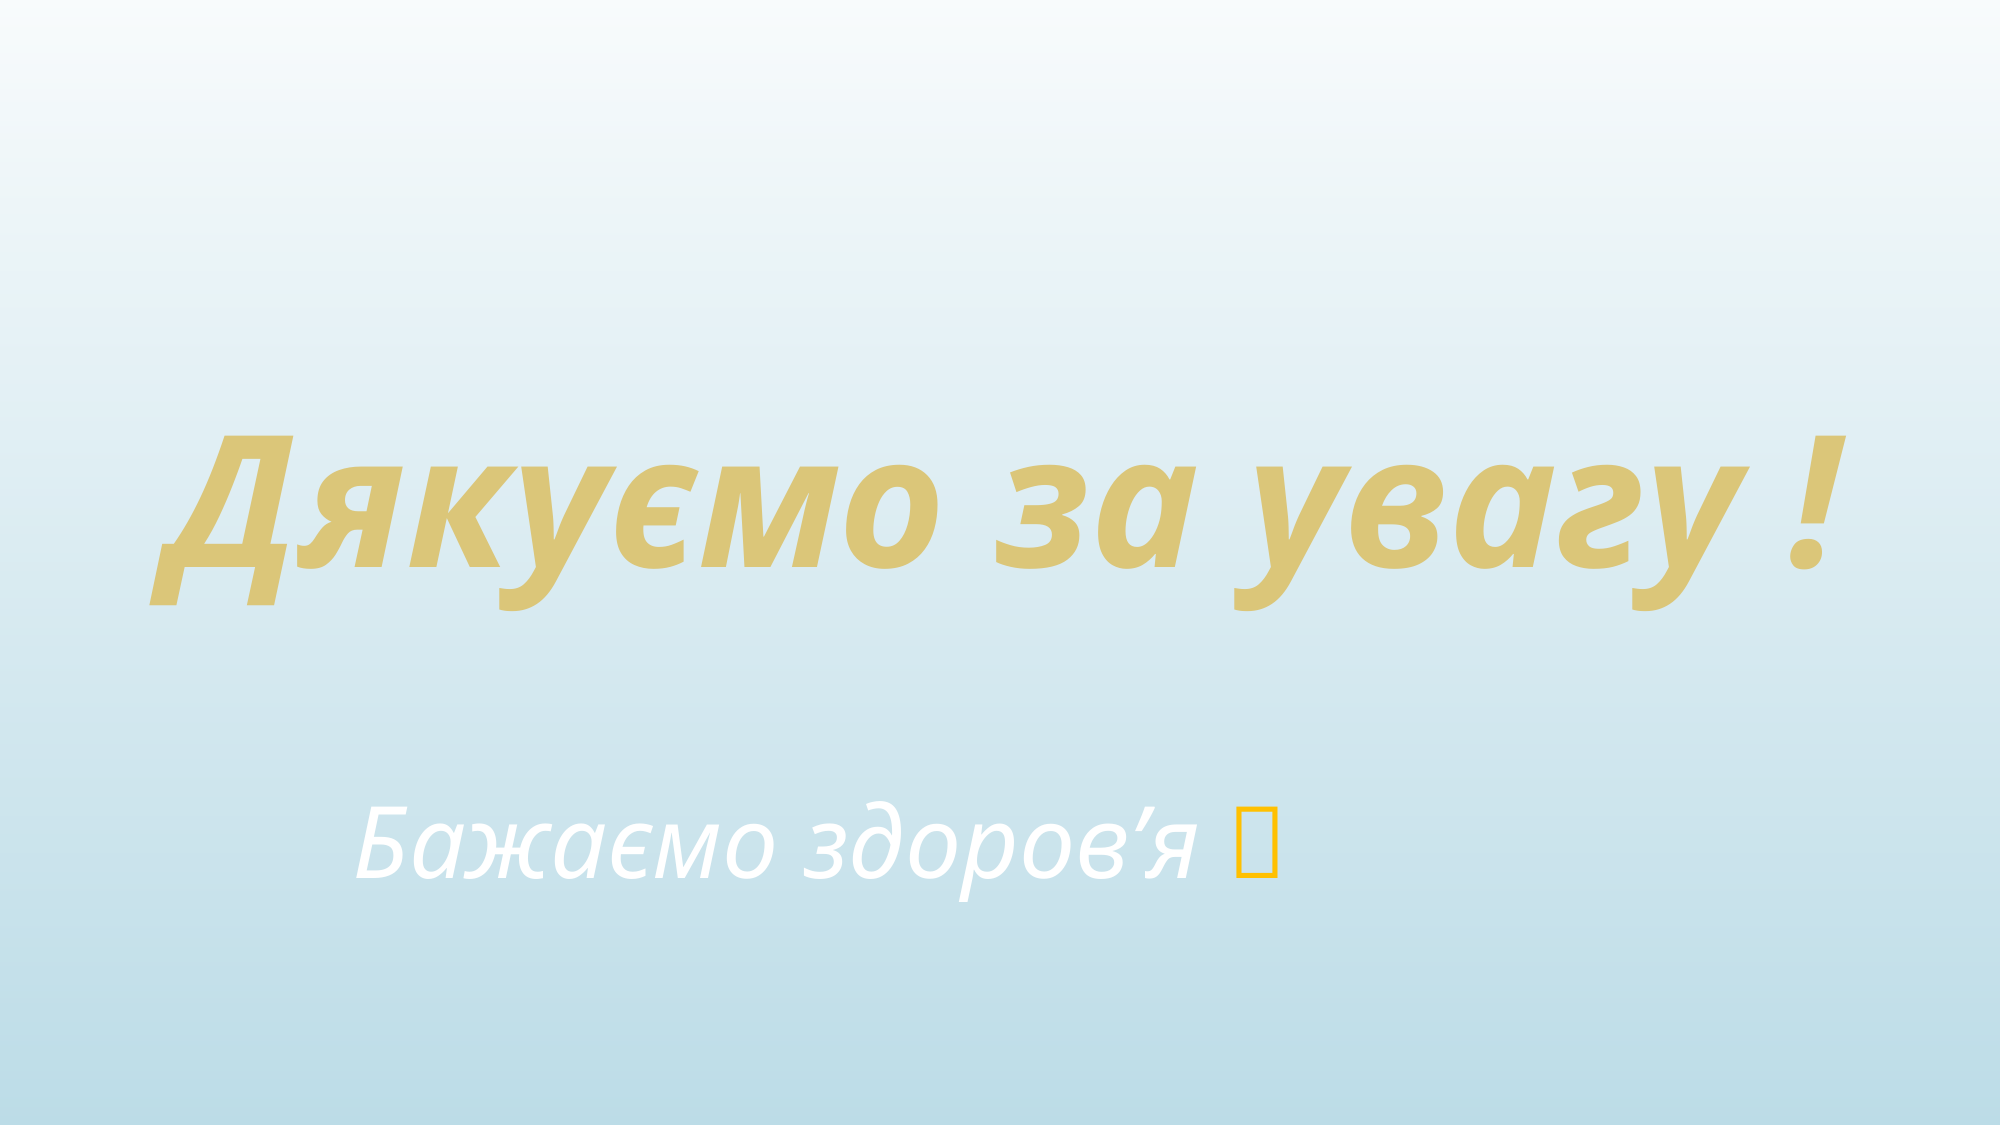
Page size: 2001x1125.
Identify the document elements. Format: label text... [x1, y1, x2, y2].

list Бажаємо здоров’я  [325, 771, 1665, 928]
title Дякуємо за увагу ! [152, 188, 1886, 605]
